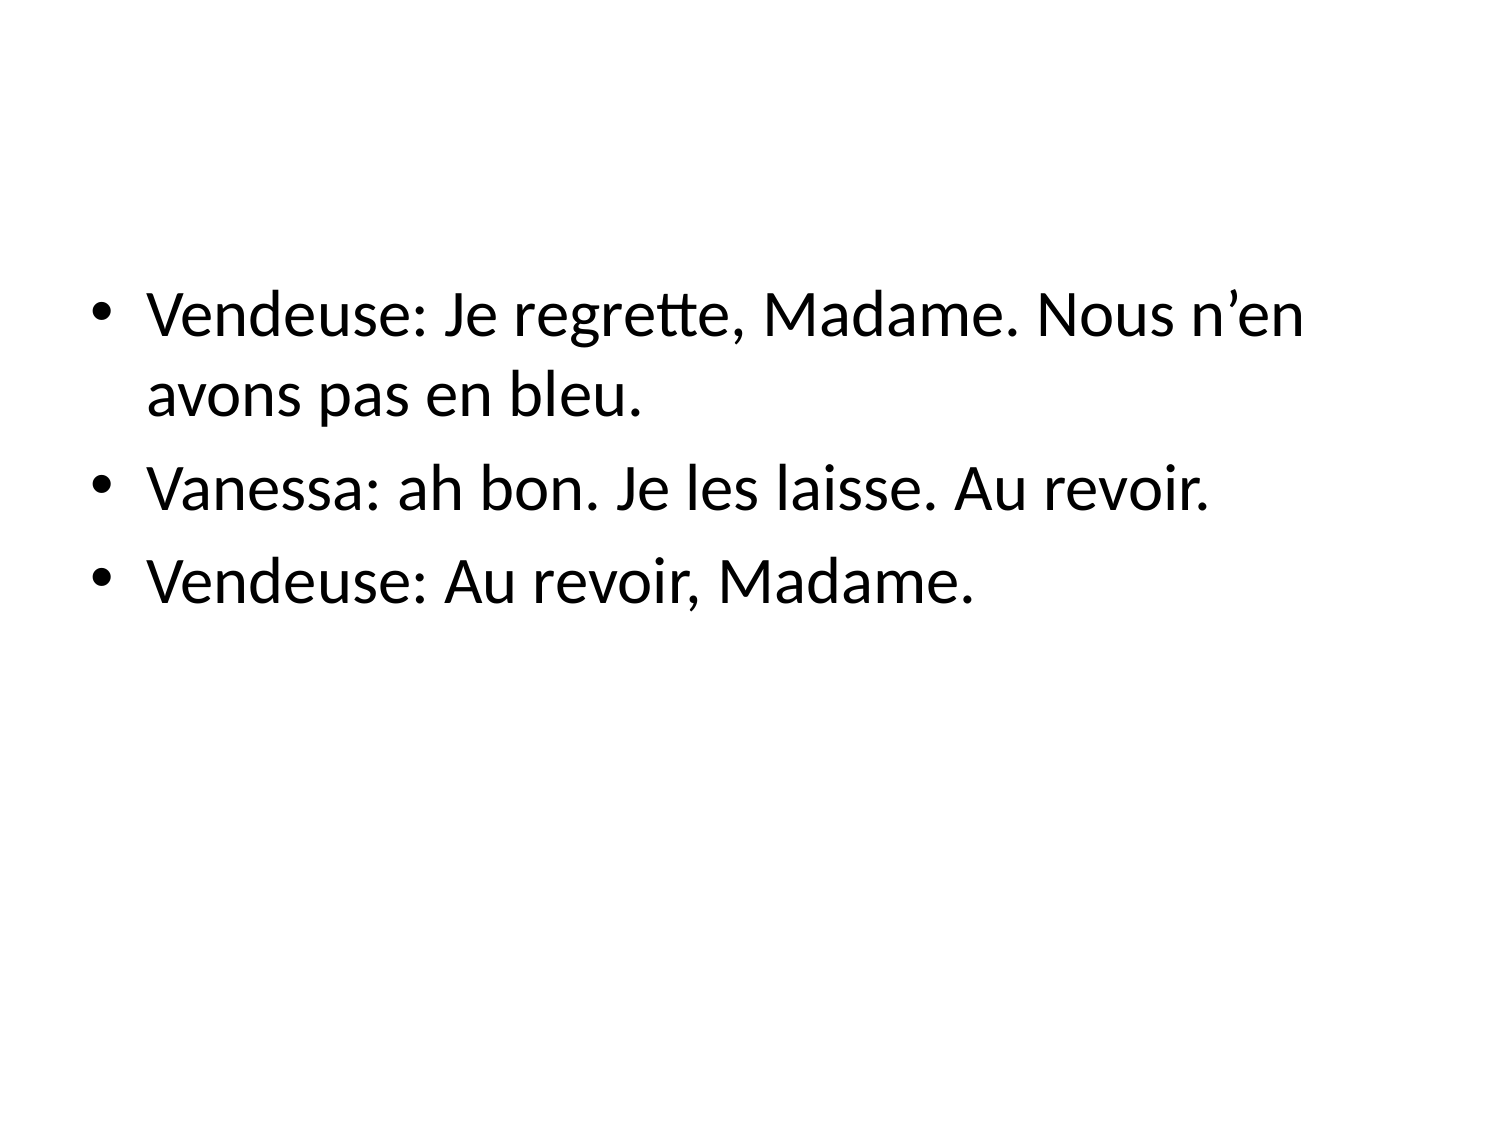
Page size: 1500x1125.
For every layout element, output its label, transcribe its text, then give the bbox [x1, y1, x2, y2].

list Vendeuse: Je regrette, Madame. Nous n’en avons pas en bleu. Vanessa: ah bon. Je les laisse. Au revoir. Vendeuse: Au revoir, Madame. [75, 262, 1425, 1005]
